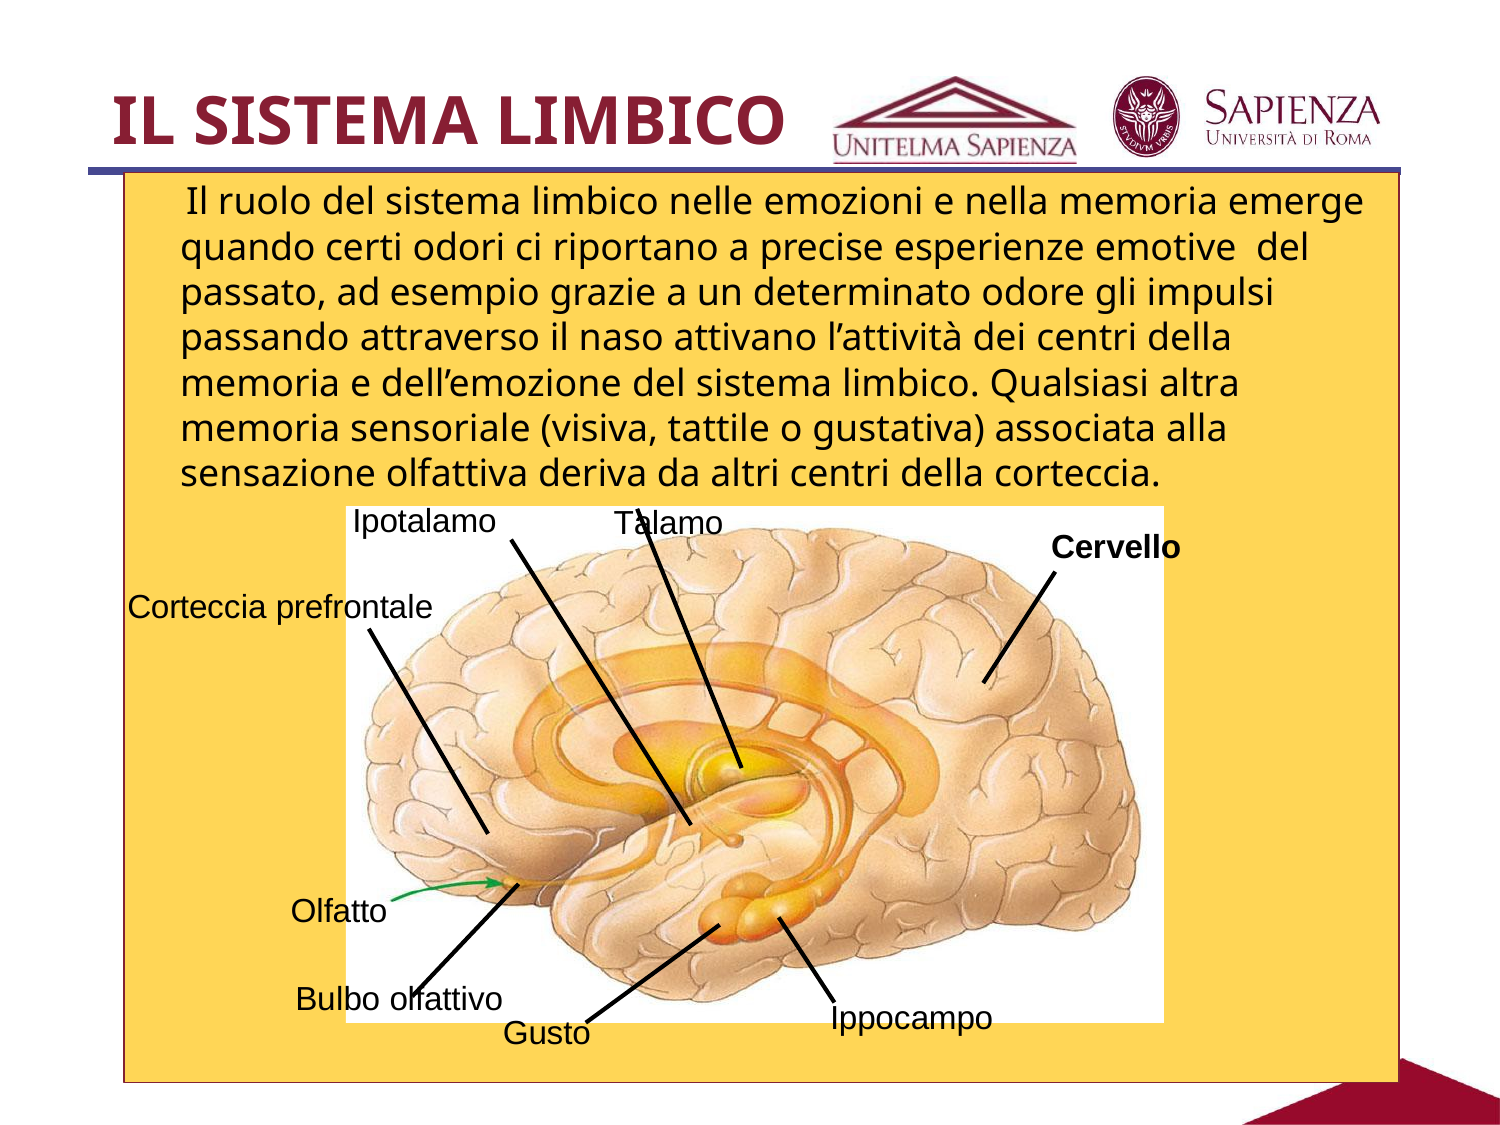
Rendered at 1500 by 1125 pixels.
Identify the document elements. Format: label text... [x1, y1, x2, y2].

title IL SISTEMA LIMBICO [86, 34, 1414, 266]
text_box Bulbo olfattivo Gusto [293, 982, 592, 1051]
text_box [123, 266, 1399, 1083]
text_box Corteccia prefrontale [125, 585, 439, 626]
text_box Olfatto [288, 889, 391, 930]
picture [1241, 1058, 1500, 1125]
text_box Ipotalamo [350, 498, 501, 539]
text_box Ippocampo [827, 996, 997, 1036]
text_box Il ruolo del sistema limbico nelle emozioni e nella memoria emerge quando certi odori ci riportano a precise esperienze emotive del passato, ad esempio grazie a un determinato odore gli impulsi passando attraverso il naso attivano l’attività dei centri della memoria e dell’emozione del sistema limbico. Qualsiasi altra memoria sensoriale (visiva, tattile o gustativa) associata alla sensazione olfattiva deriva da altri centri della corteccia. Talamo [178, 266, 1375, 542]
text_box [345, 542, 1164, 1024]
text_box Cervello [1049, 524, 1184, 565]
